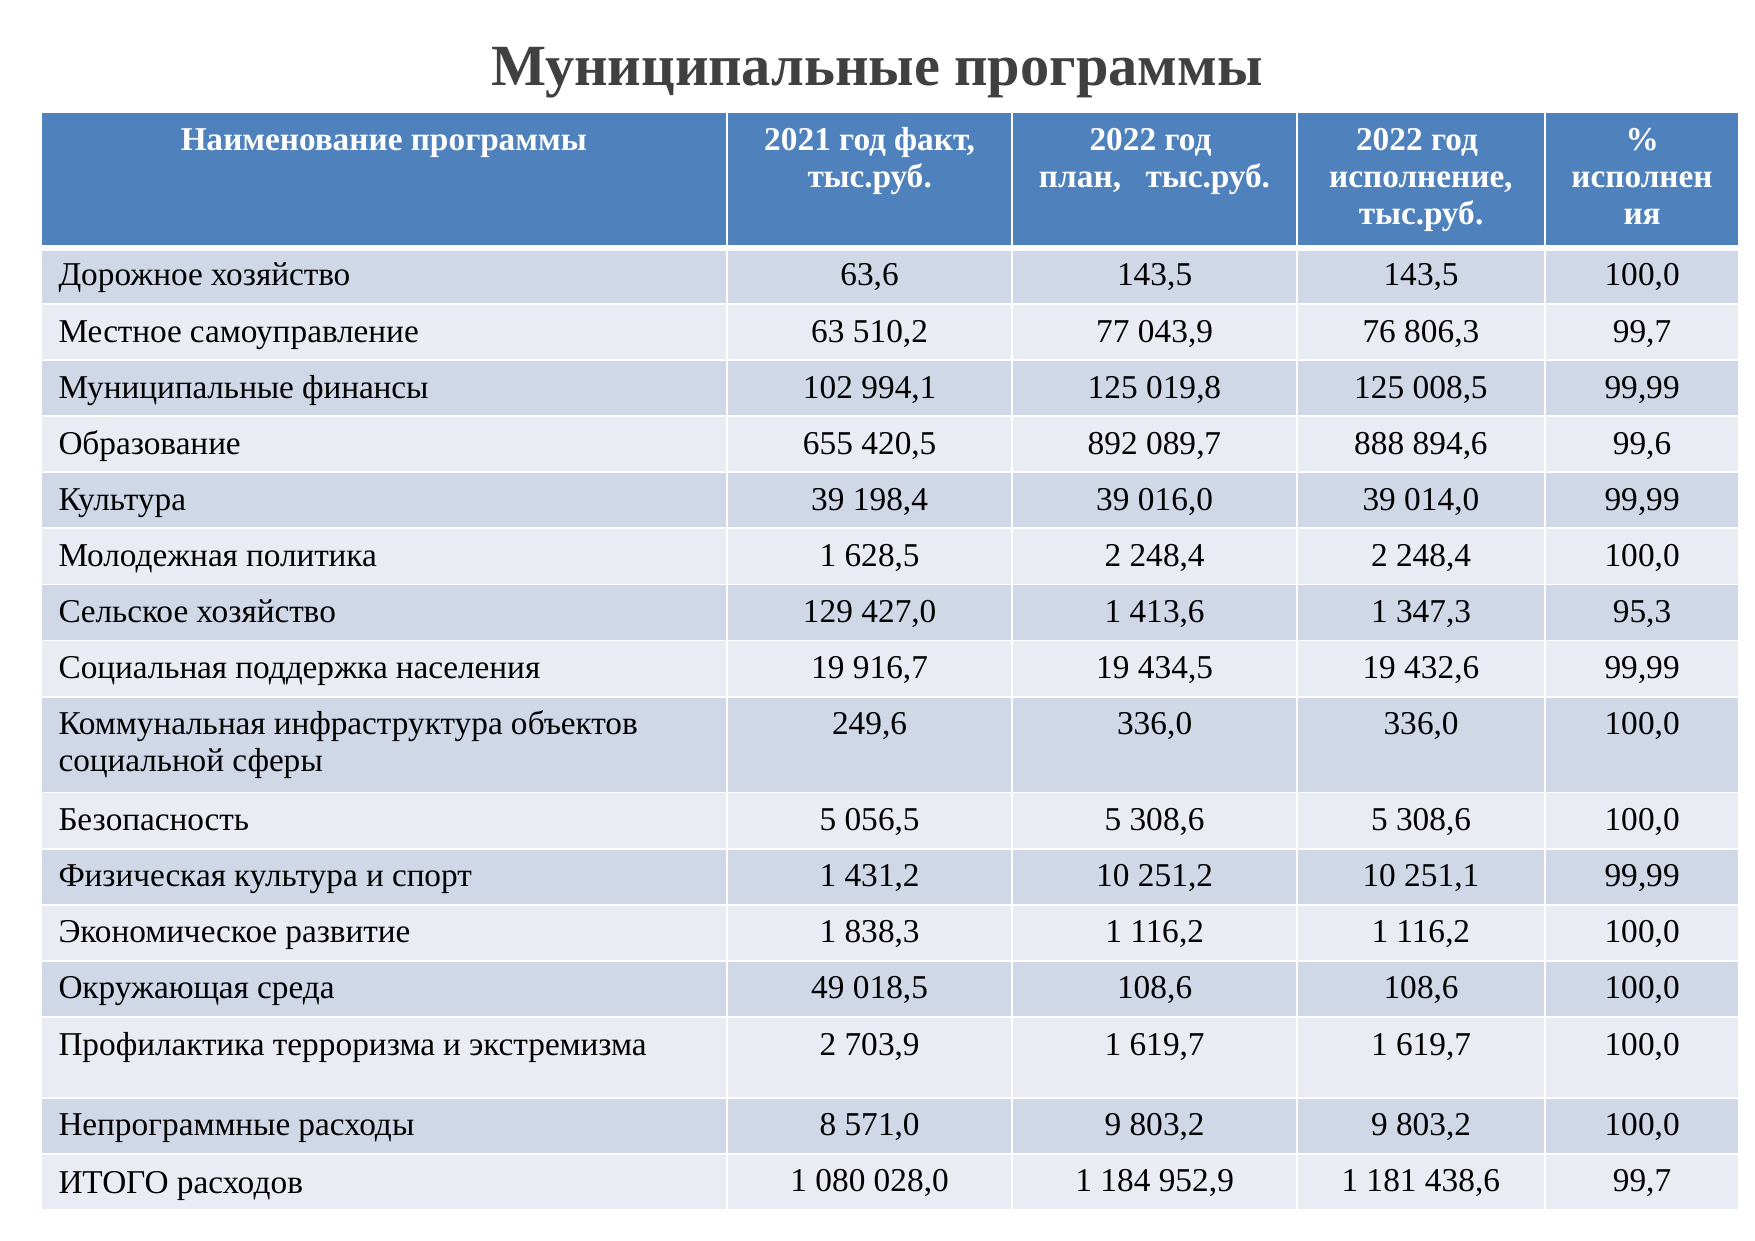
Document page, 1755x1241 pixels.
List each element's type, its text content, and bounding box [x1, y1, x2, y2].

table_cell 1 181 438,6 [1298, 1155, 1544, 1209]
table_cell 100,0 [1546, 251, 1738, 303]
table_cell 1 619,7 [1013, 1018, 1296, 1097]
table_cell 1 116,2 [1298, 906, 1544, 960]
table_cell Профилактика терроризма и экстремизма [42, 1018, 726, 1097]
table_cell 39 016,0 [1013, 473, 1296, 527]
table_cell 1 347,3 [1298, 585, 1544, 640]
table_cell Сельское хозяйство [42, 585, 726, 640]
table_cell Культура [42, 473, 726, 527]
table_cell 19 916,7 [728, 641, 1011, 696]
table_cell 336,0 [1298, 698, 1544, 792]
table_cell 99,6 [1546, 417, 1738, 471]
table_cell 1 431,2 [728, 850, 1011, 904]
table_cell 77 043,9 [1013, 305, 1296, 359]
table_cell 100,0 [1546, 962, 1738, 1016]
table_cell 100,0 [1546, 906, 1738, 960]
table_cell 39 198,4 [728, 473, 1011, 527]
table_cell 99,99 [1546, 641, 1738, 696]
table_header Наименование программы [42, 113, 726, 245]
table_cell 1 413,6 [1013, 585, 1296, 640]
table_cell Социальная поддержка населения [42, 641, 726, 696]
table_cell 1 838,3 [728, 906, 1011, 960]
table_cell Молодежная политика [42, 529, 726, 584]
table_cell 99,99 [1546, 361, 1738, 415]
table_cell 888 894,6 [1298, 417, 1544, 471]
table_cell 5 056,5 [728, 793, 1011, 848]
table_cell 2 703,9 [728, 1018, 1011, 1097]
table_cell 100,0 [1546, 529, 1738, 584]
table_cell Муниципальные финансы [42, 361, 726, 415]
table_cell 336,0 [1013, 698, 1296, 792]
table_cell 19 432,6 [1298, 641, 1544, 696]
table_cell 5 308,6 [1298, 793, 1544, 848]
table_cell 108,6 [1298, 962, 1544, 1016]
table_cell 95,3 [1546, 585, 1738, 640]
table_cell 9 803,2 [1298, 1099, 1544, 1153]
table_cell 19 434,5 [1013, 641, 1296, 696]
table_cell 9 803,2 [1013, 1099, 1296, 1153]
table_cell 10 251,1 [1298, 850, 1544, 904]
table_cell 49 018,5 [728, 962, 1011, 1016]
table_cell 1 619,7 [1298, 1018, 1544, 1097]
table_cell 1 116,2 [1013, 906, 1296, 960]
table_cell 76 806,3 [1298, 305, 1544, 359]
table_cell 1 184 952,9 [1013, 1155, 1296, 1209]
table_cell Непрограммные расходы [42, 1099, 726, 1153]
table_cell Безопасность [42, 793, 726, 848]
table_cell 100,0 [1546, 793, 1738, 848]
table_cell 99,99 [1546, 850, 1738, 904]
table_cell 99,7 [1546, 1155, 1738, 1209]
table_cell 63 510,2 [728, 305, 1011, 359]
table_cell Образование [42, 417, 726, 471]
table_cell Физическая культура и спорт [42, 850, 726, 904]
table_cell 1 080 028,0 [728, 1155, 1011, 1209]
table_cell 102 994,1 [728, 361, 1011, 415]
table_cell 100,0 [1546, 1099, 1738, 1153]
table_cell 143,5 [1298, 251, 1544, 303]
table_cell 655 420,5 [728, 417, 1011, 471]
table_cell ИТОГО расходов [42, 1155, 726, 1209]
table_cell Местное самоуправление [42, 305, 726, 359]
table_cell 39 014,0 [1298, 473, 1544, 527]
text_box Муниципальные программы [44, 19, 1710, 111]
table_cell Дорожное хозяйство [42, 251, 726, 303]
table_cell 99,99 [1546, 473, 1738, 527]
table_header 2021 год факт, тыс.руб. [728, 113, 1011, 245]
table_header 2022 год план, тыс.руб. [1013, 113, 1296, 245]
table_cell 129 427,0 [728, 585, 1011, 640]
table_cell 99,7 [1546, 305, 1738, 359]
table_cell Экономическое развитие [42, 906, 726, 960]
table_cell 1 628,5 [728, 529, 1011, 584]
table_cell 2 248,4 [1013, 529, 1296, 584]
table_cell 5 308,6 [1013, 793, 1296, 848]
table_cell 2 248,4 [1298, 529, 1544, 584]
table_cell 125 008,5 [1298, 361, 1544, 415]
table_cell 100,0 [1546, 1018, 1738, 1097]
table_header 2022 год исполнение, тыс.руб. [1298, 113, 1544, 245]
table_cell 249,6 [728, 698, 1011, 792]
table_cell 108,6 [1013, 962, 1296, 1016]
table_cell 10 251,2 [1013, 850, 1296, 904]
table_cell 8 571,0 [728, 1099, 1011, 1153]
table_cell Коммунальная инфраструктура объектов социальной сферы [42, 698, 726, 792]
table_header % исполнения [1546, 113, 1738, 245]
table_cell 125 019,8 [1013, 361, 1296, 415]
table_cell 63,6 [728, 251, 1011, 303]
table_cell 143,5 [1013, 251, 1296, 303]
table_cell 892 089,7 [1013, 417, 1296, 471]
table_cell Окружающая среда [42, 962, 726, 1016]
table_cell 100,0 [1546, 698, 1738, 792]
